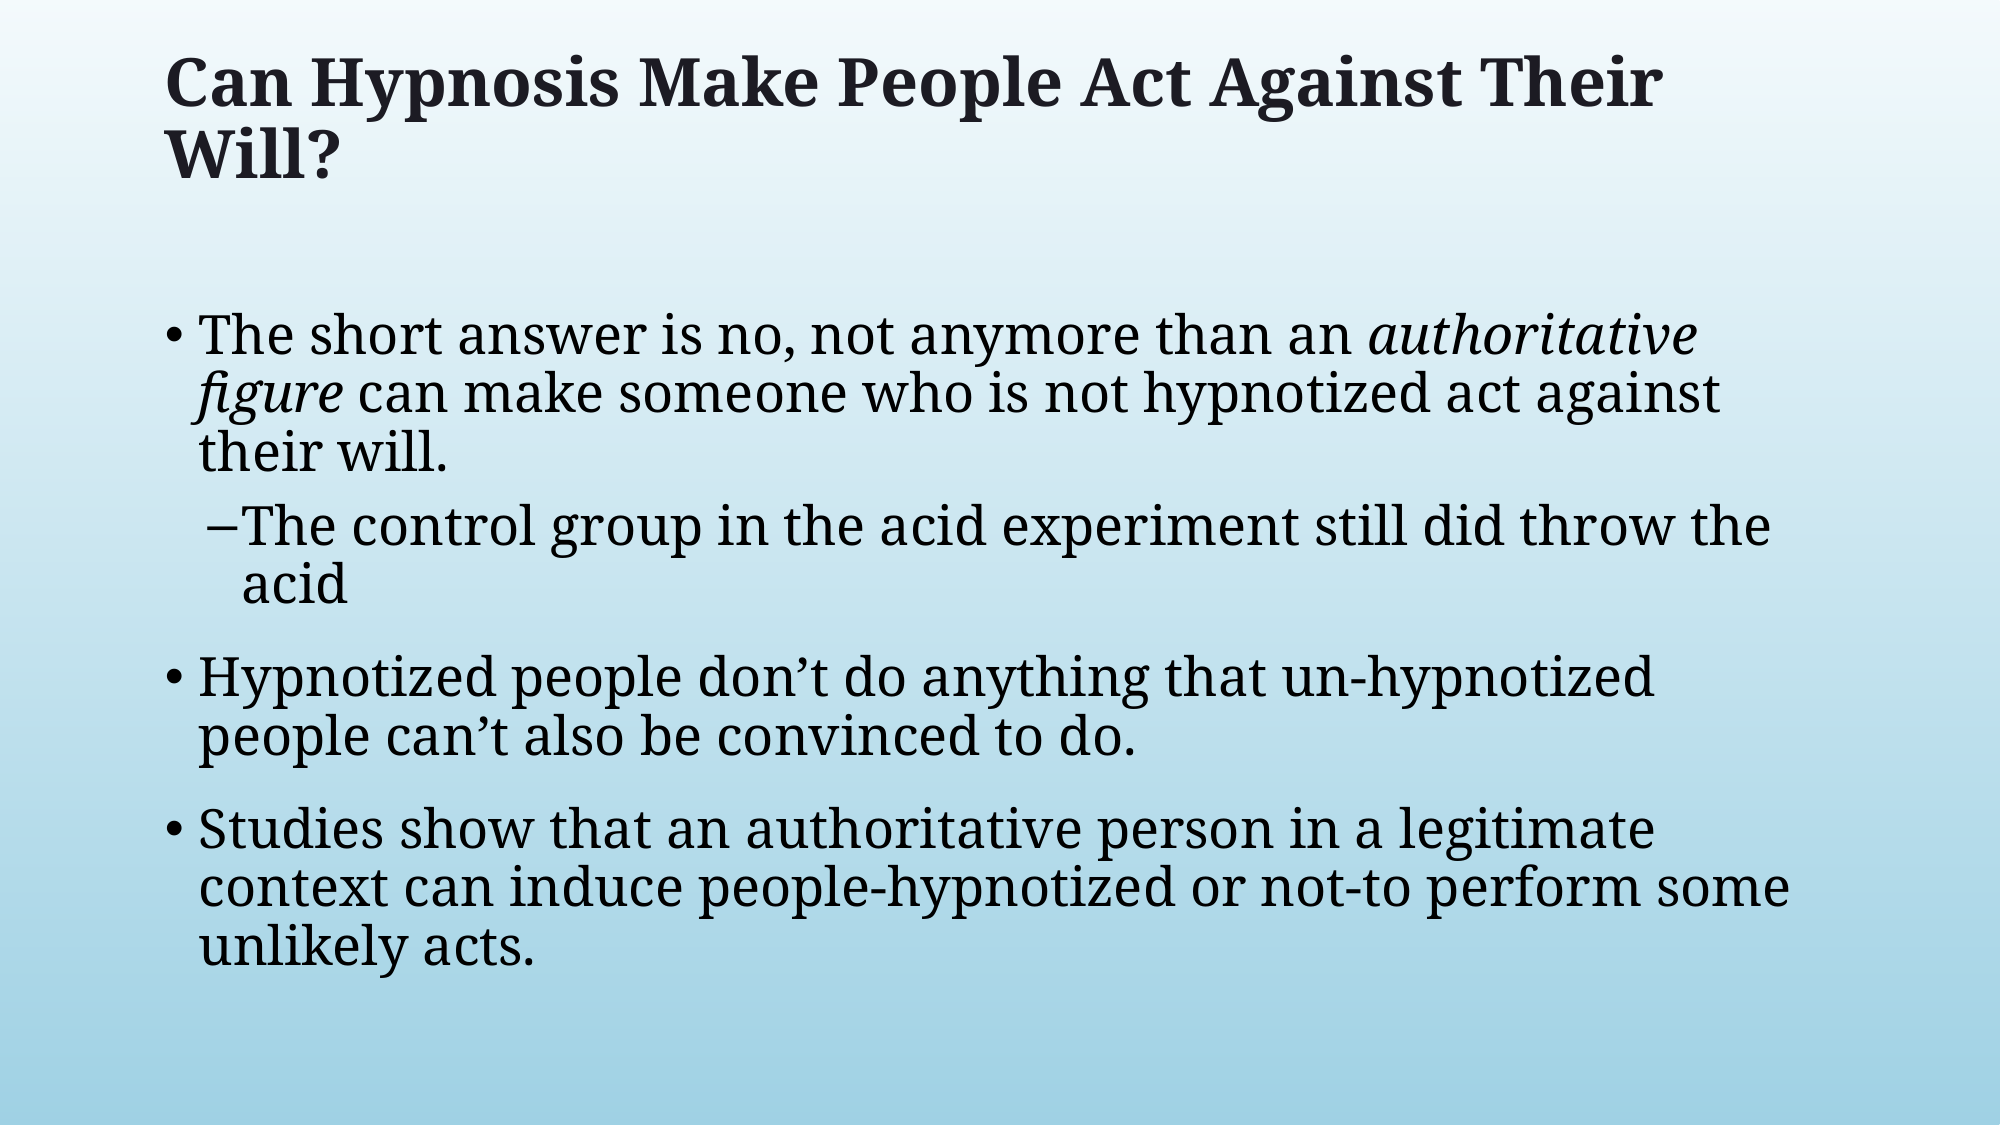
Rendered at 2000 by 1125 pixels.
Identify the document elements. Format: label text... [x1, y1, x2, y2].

title Can Hypnosis Make People Act Against Their Will? [149, 87, 1825, 200]
list The short answer is no, not anymore than an authoritative figure can make someone who is not hypnotized act against their will. The control group in the acid experiment still did throw the acid Hypnotized people don’t do anything that un-hypnotized people can’t also be convinced to do. Studies show that an authoritative person in a legitimate context can induce people-hypnotized or not-to perform some unlikely acts. [149, 299, 1825, 988]
